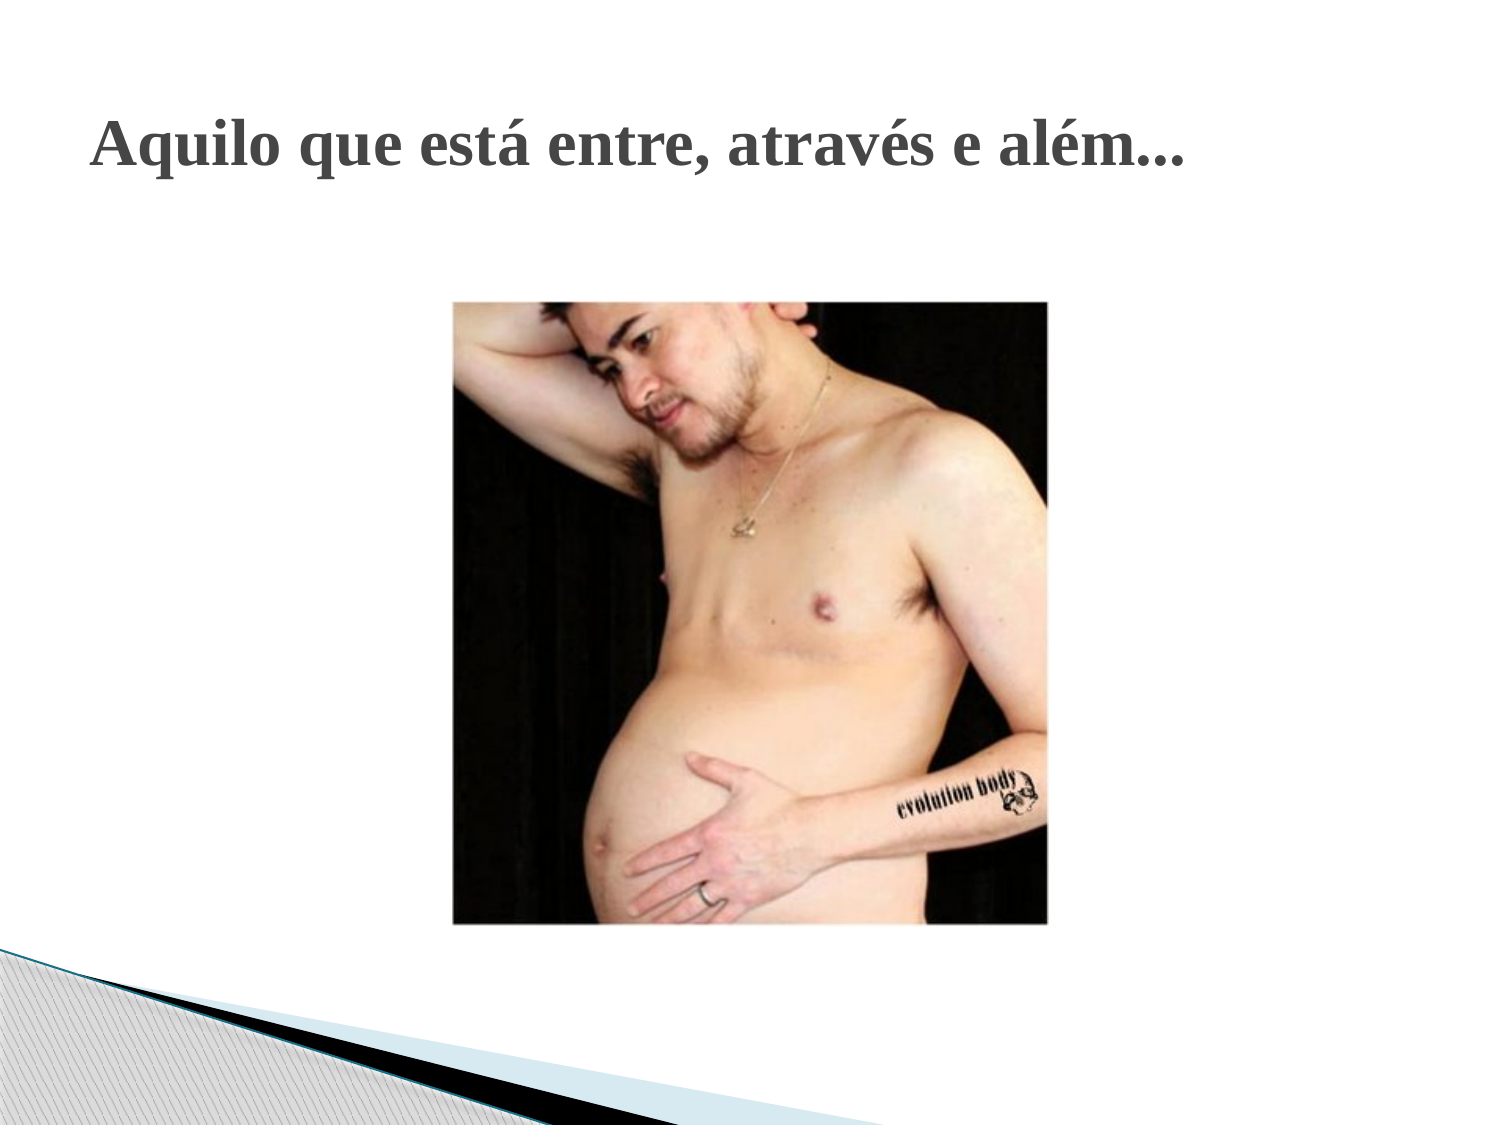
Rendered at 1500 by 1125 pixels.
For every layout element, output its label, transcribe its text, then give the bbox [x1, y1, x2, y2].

title Aquilo que está entre, através e além... [75, 45, 1425, 233]
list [451, 301, 1049, 927]
